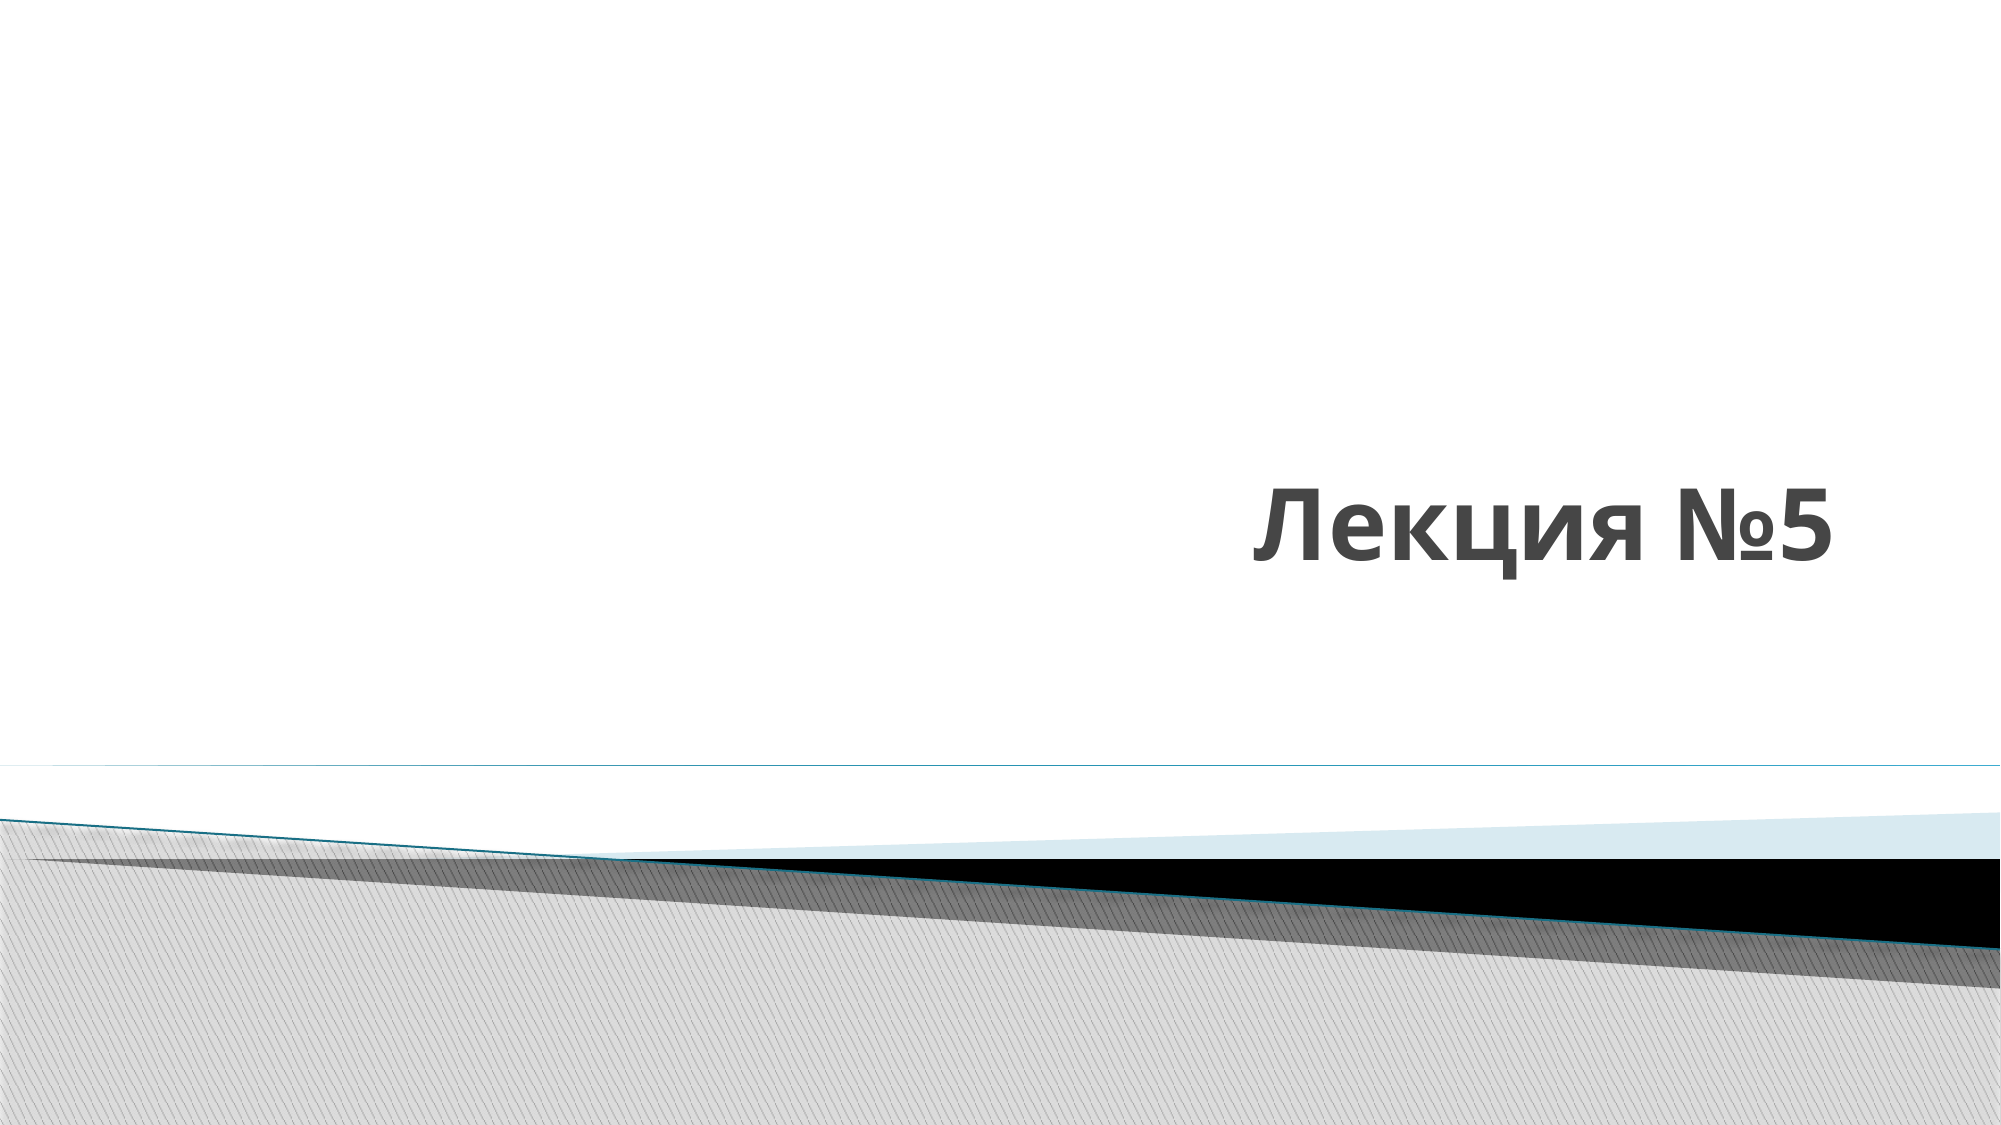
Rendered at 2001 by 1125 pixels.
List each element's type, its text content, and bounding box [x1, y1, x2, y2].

title Лекция №5 [150, 287, 1850, 588]
picture [7, 859, 2000, 989]
